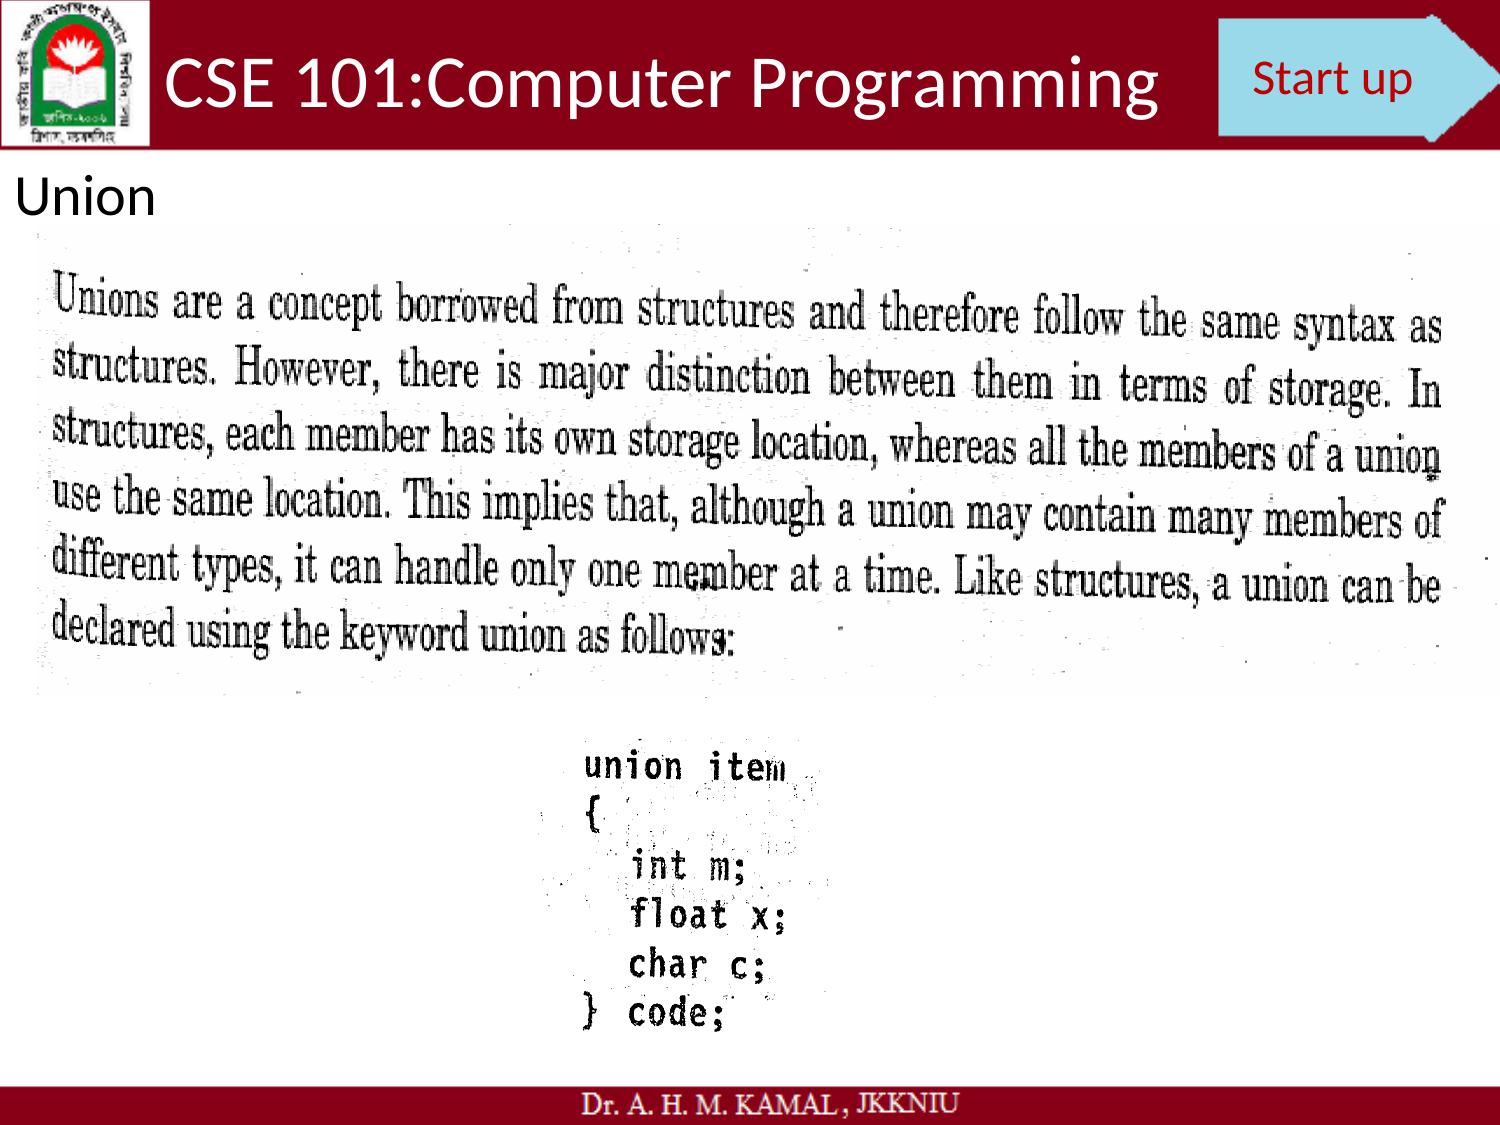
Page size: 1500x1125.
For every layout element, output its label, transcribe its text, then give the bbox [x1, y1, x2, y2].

text_box CSE 101:Computer Programming [149, 24, 1213, 130]
picture [0, 0, 1500, 1125]
text_box Start up [1237, 37, 1450, 113]
text_box Union [0, 149, 775, 235]
